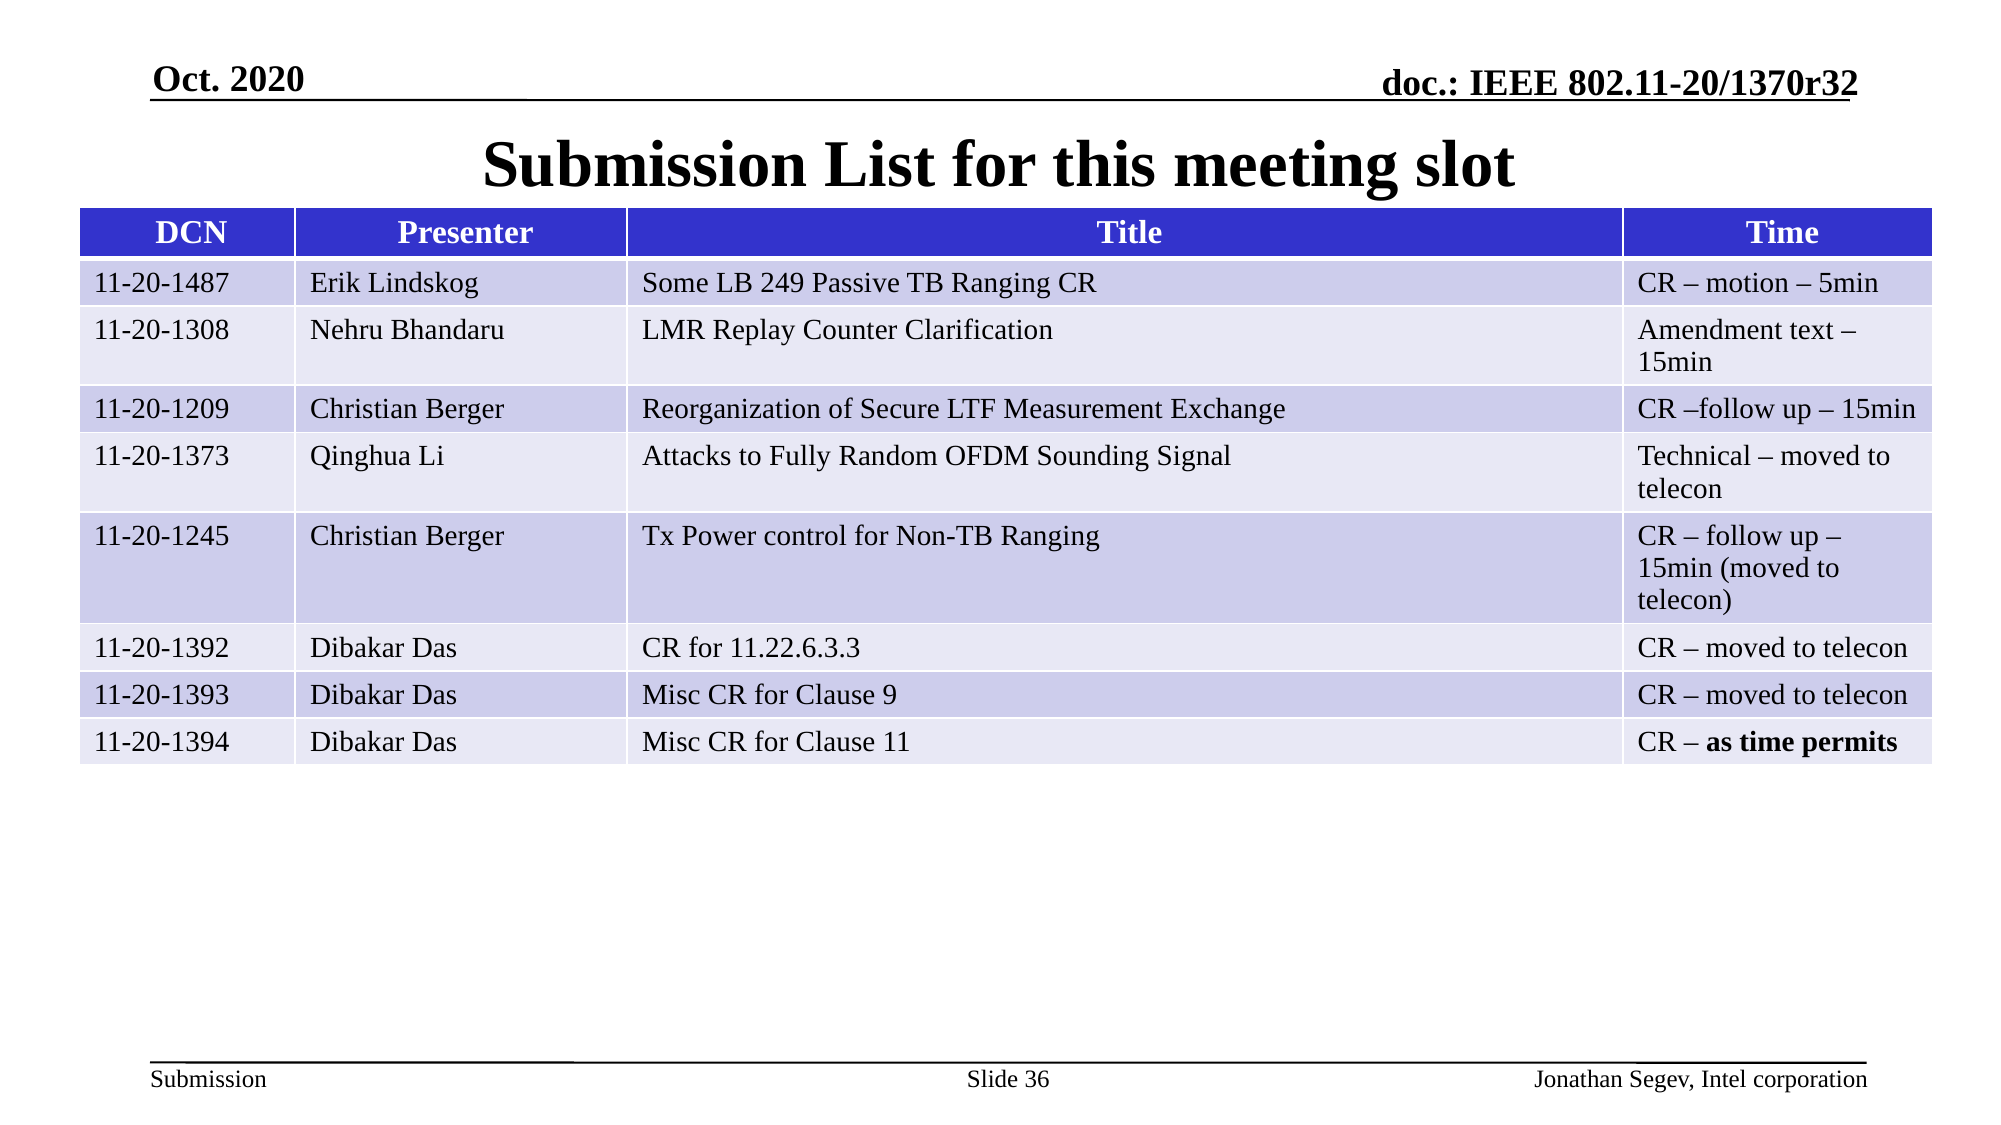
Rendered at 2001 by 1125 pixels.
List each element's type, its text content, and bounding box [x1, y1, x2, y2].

table_cell Misc CR for Clause 11 [628, 719, 1622, 764]
table_cell Attacks to Fully Random OFDM Sounding Signal [628, 433, 1622, 511]
table_cell Dibakar Das [296, 672, 626, 717]
table_cell 11-20-1209 [80, 386, 294, 432]
table_cell 11-20-1394 [80, 719, 294, 764]
footer Jonathan Segev, Intel corporation [1171, 1061, 1869, 1093]
table_cell 11-20-1373 [80, 433, 294, 511]
table_cell CR for 11.22.6.3.3 [628, 624, 1622, 670]
table_header Title [628, 208, 1622, 256]
table_cell Dibakar Das [296, 624, 626, 670]
table_cell CR –follow up – 15min [1624, 386, 1932, 432]
table_cell Amendment text – 15min [1624, 307, 1932, 384]
table_header DCN [80, 208, 294, 256]
table_cell 11-20-1487 [80, 261, 294, 305]
table_cell Nehru Bhandaru [296, 307, 626, 384]
table_cell Qinghua Li [296, 433, 626, 511]
table_cell 11-20-1245 [80, 513, 294, 623]
title Submission List for this meeting slot [149, 112, 1850, 206]
table_cell CR – moved to telecon [1624, 624, 1932, 670]
table_cell Misc CR for Clause 9 [628, 672, 1622, 717]
table_cell Christian Berger [296, 513, 626, 623]
table_cell Technical – moved to telecon [1624, 433, 1932, 511]
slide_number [152, 54, 563, 100]
table_cell LMR Replay Counter Clarification [628, 307, 1622, 384]
table_header Presenter [296, 208, 626, 256]
table_cell 11-20-1392 [80, 624, 294, 670]
table_cell CR – moved to telecon [1624, 672, 1932, 717]
table_cell 11-20-1393 [80, 672, 294, 717]
table_header Time [1624, 208, 1932, 256]
table_cell CR – follow up – 15min (moved to telecon) [1624, 513, 1932, 623]
table_cell Christian Berger [296, 386, 626, 432]
table_cell CR – motion – 5min [1624, 261, 1932, 305]
table_cell CR – as time permits [1624, 719, 1932, 764]
table_cell Dibakar Das [296, 719, 626, 764]
table_cell Reorganization of Secure LTF Measurement Exchange [628, 386, 1622, 432]
table_cell Erik Lindskog [296, 261, 626, 305]
table_cell Tx Power control for Non-TB Ranging [628, 513, 1622, 623]
table_cell Some LB 249 Passive TB Ranging CR [628, 261, 1622, 305]
slide_number Slide 36 [950, 1061, 1067, 1123]
table_cell 11-20-1308 [80, 307, 294, 384]
